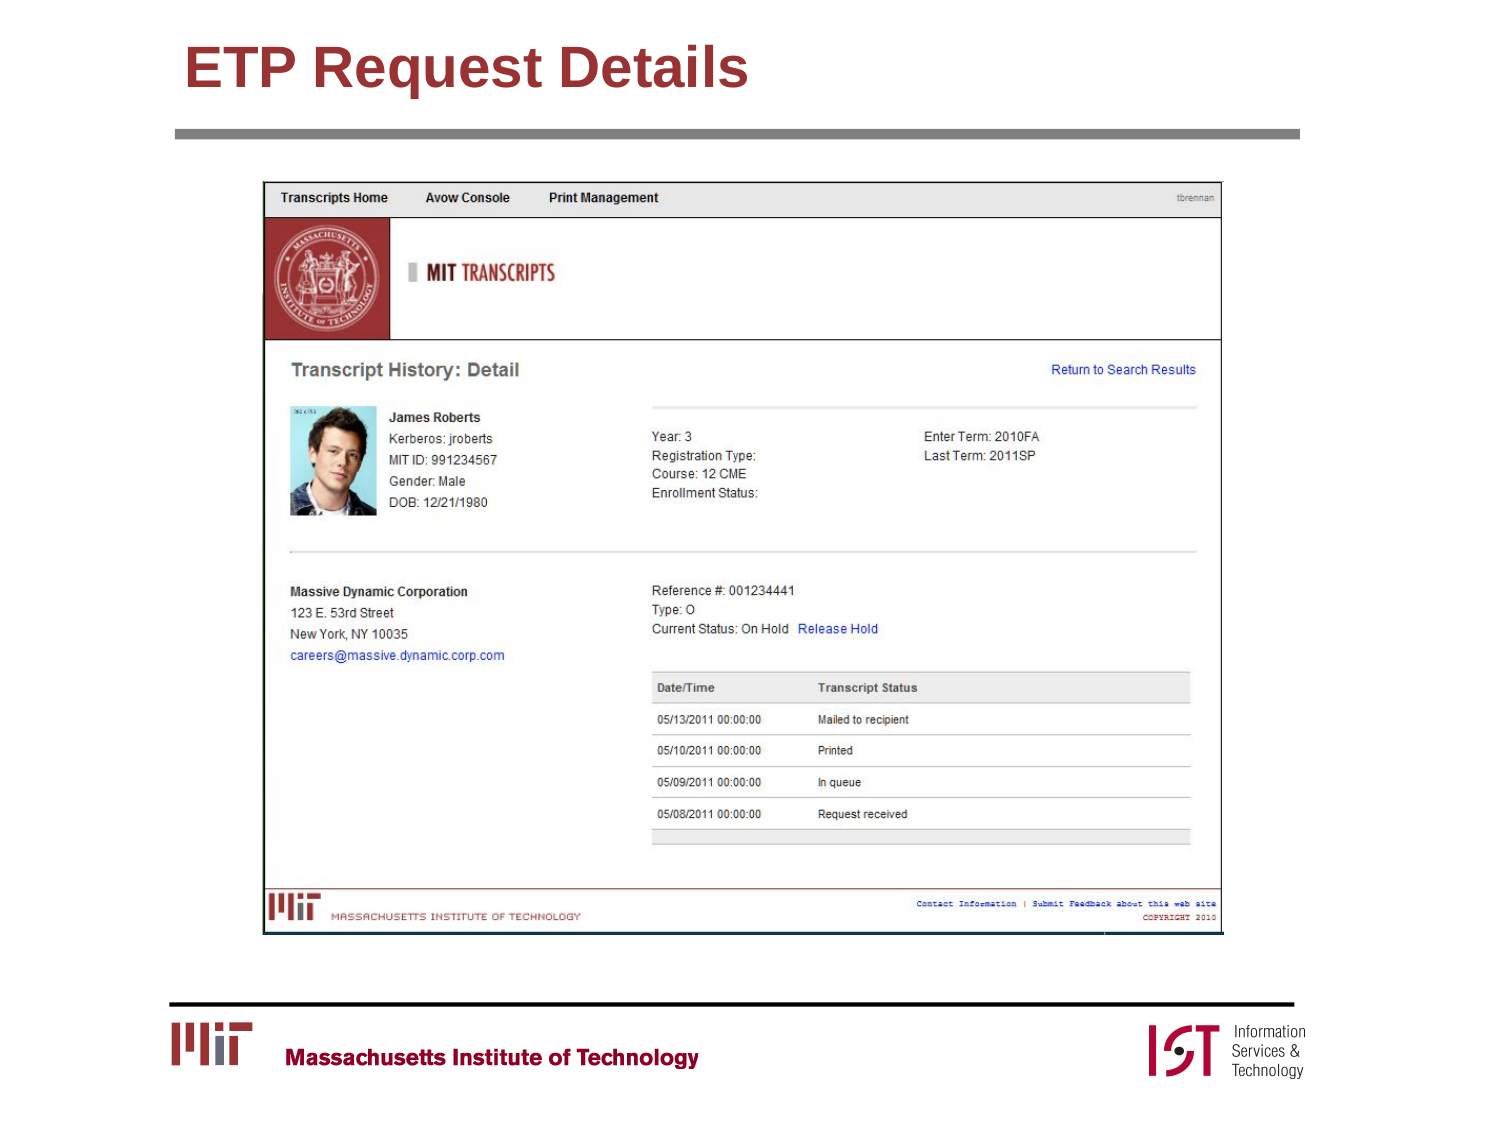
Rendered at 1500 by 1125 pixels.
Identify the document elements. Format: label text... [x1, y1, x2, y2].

picture [269, 1024, 699, 1069]
title ETP Request Details [169, 0, 1329, 116]
picture [262, 181, 1224, 935]
picture [1149, 1025, 1305, 1079]
